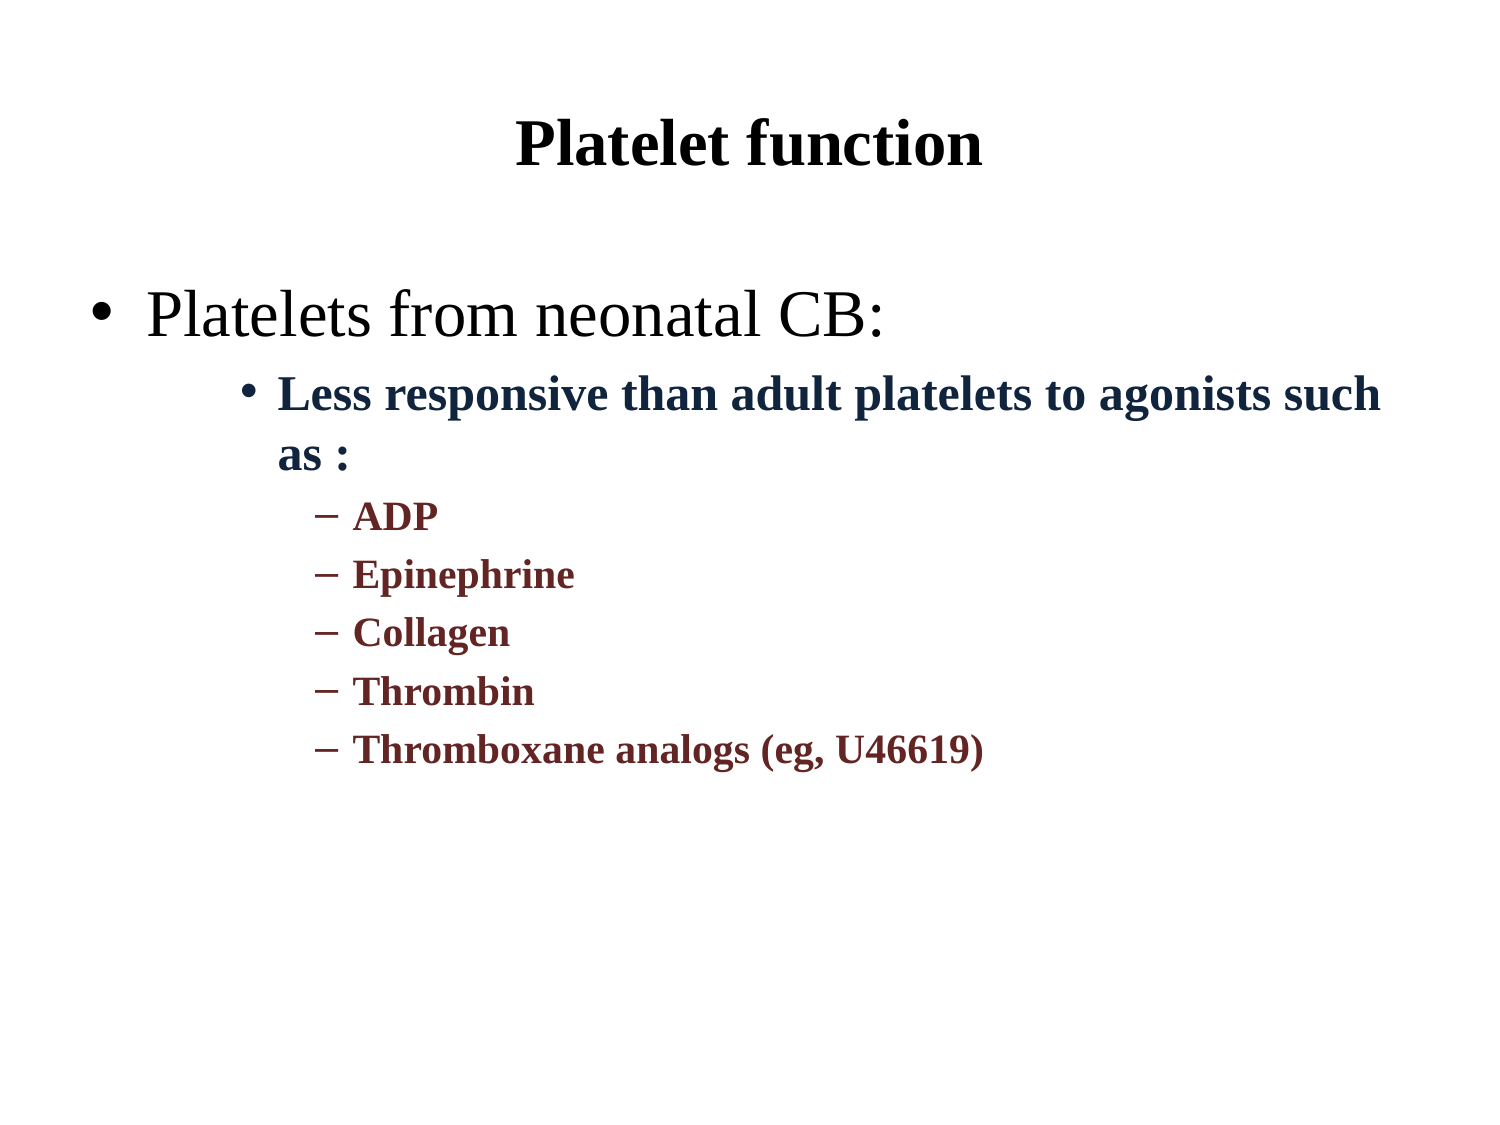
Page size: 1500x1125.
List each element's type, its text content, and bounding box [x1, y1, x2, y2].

list Platelets from neonatal CB: Less responsive than adult platelets to agonists such as : ADP Epinephrine Collagen Thrombin Thromboxane analogs (eg, U46619) [75, 262, 1425, 1005]
title Platelet function [75, 45, 1425, 233]
